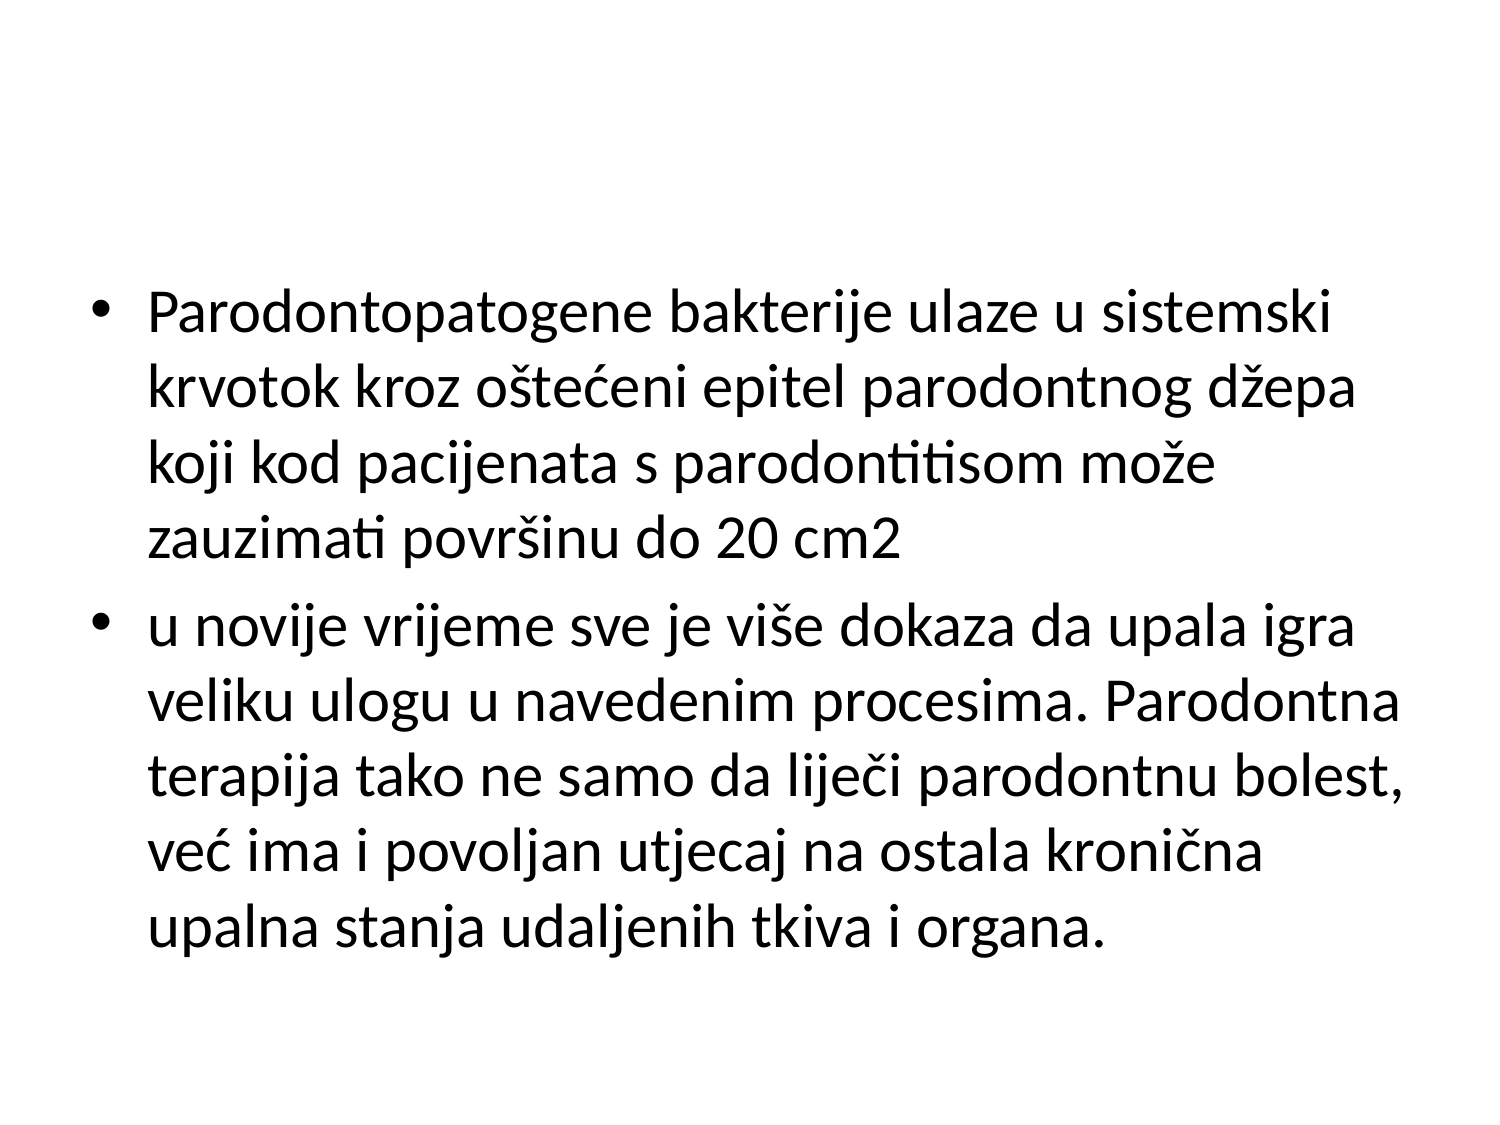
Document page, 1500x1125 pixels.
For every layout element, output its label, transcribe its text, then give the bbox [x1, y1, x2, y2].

list Parodontopatogene bakterije ulaze u sistemski krvotok kroz oštećeni epitel parodontnog džepa koji kod pacijenata s parodontitisom može zauzimati površinu do 20 cm2 u novije vrijeme sve je više dokaza da upala igra veliku ulogu u navedenim procesima. Parodontna terapija tako ne samo da liječi parodontnu bolest, već ima i povoljan utjecaj na ostala kronična upalna stanja udaljenih tkiva i organa. [75, 262, 1425, 1005]
